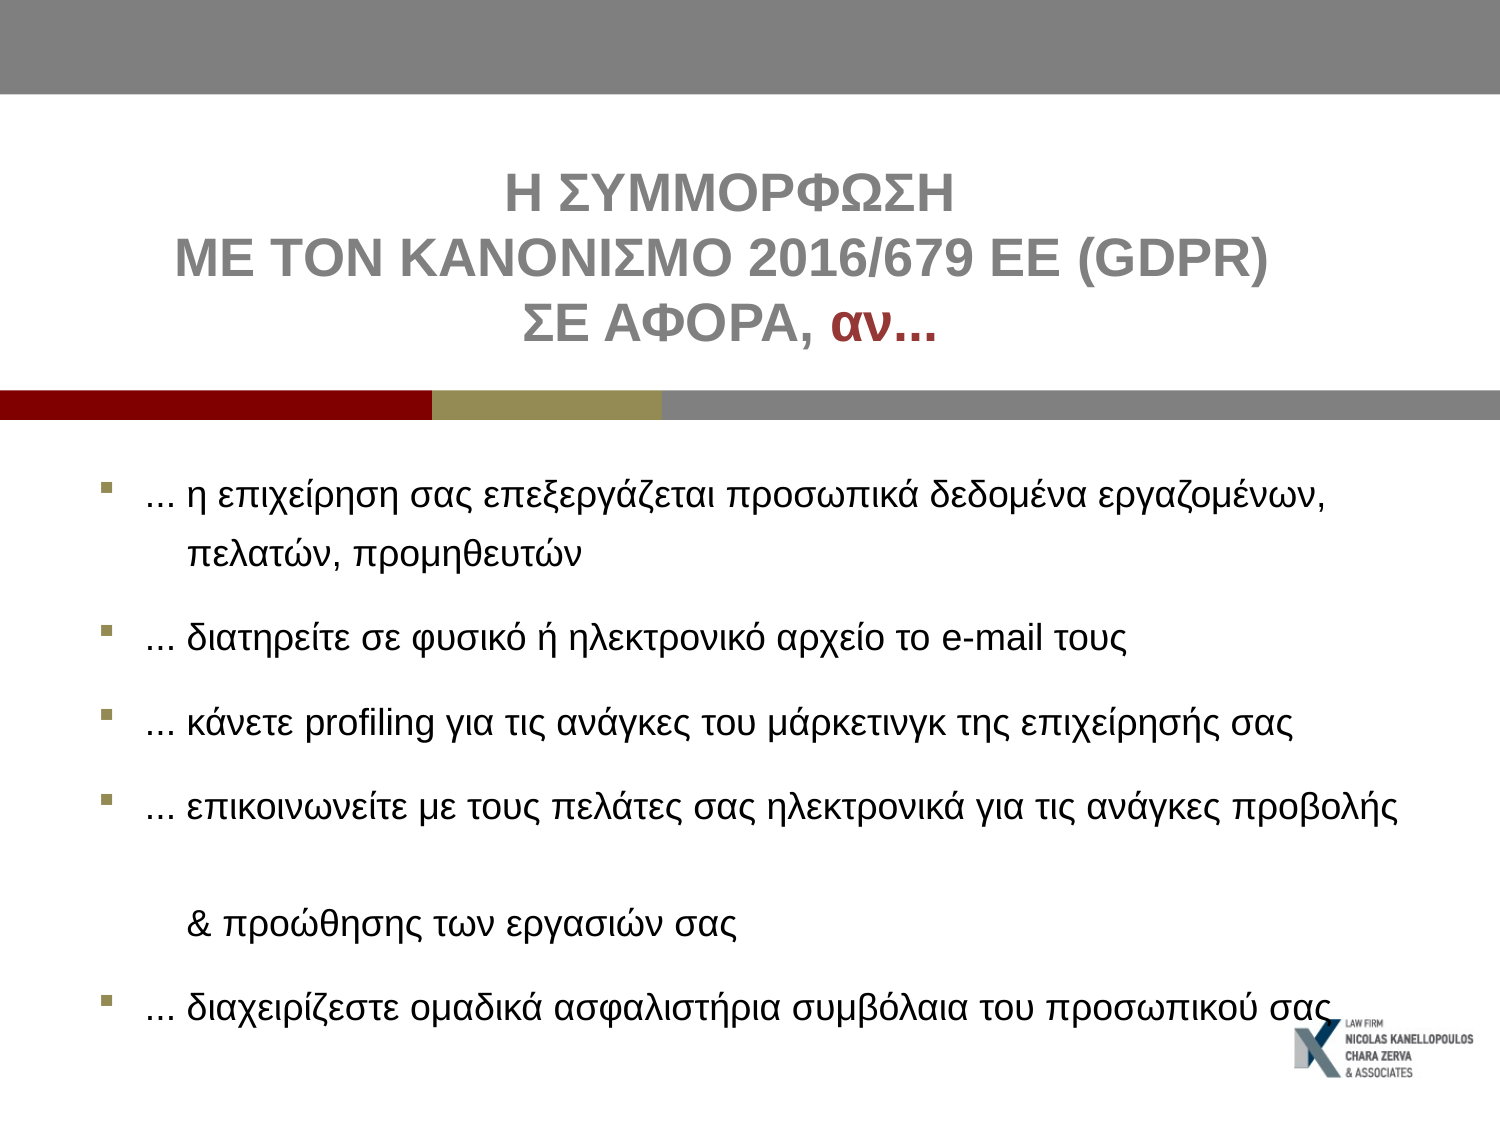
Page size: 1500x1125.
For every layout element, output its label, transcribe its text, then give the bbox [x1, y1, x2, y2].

text_box Η ΣΥΜΜΟΡΦΩΣΗ ΜΕ ΤΟΝ ΚΑΝΟΝΙΣΜΟ 2016/679 ΕΕ (GDPR) ΣΕ ΑΦΟΡΑ, αν... [105, 150, 1356, 360]
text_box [0, 390, 1500, 421]
text_box ... η επιχείρηση σας επεξεργάζεται προσωπικά δεδομένα εργαζομένων, πελατών, προμηθευτών ... διατηρείτε σε φυσικό ή ηλεκτρονικό αρχείο το e-mail τους ... κάνετε profiling για τις ανάγκες του μάρκετινγκ της επιχείρησής σας ... επικοινωνείτε με τους πελάτες σας ηλεκτρονικά για τις ανάγκες προβολής & προώθησης των εργασιών σας ... διαχειρίζεστε ομαδικά ασφαλιστήρια συμβόλαια του προσωπικού σας [83, 449, 1424, 1095]
text_box [0, 0, 1500, 95]
picture [1294, 1019, 1474, 1078]
